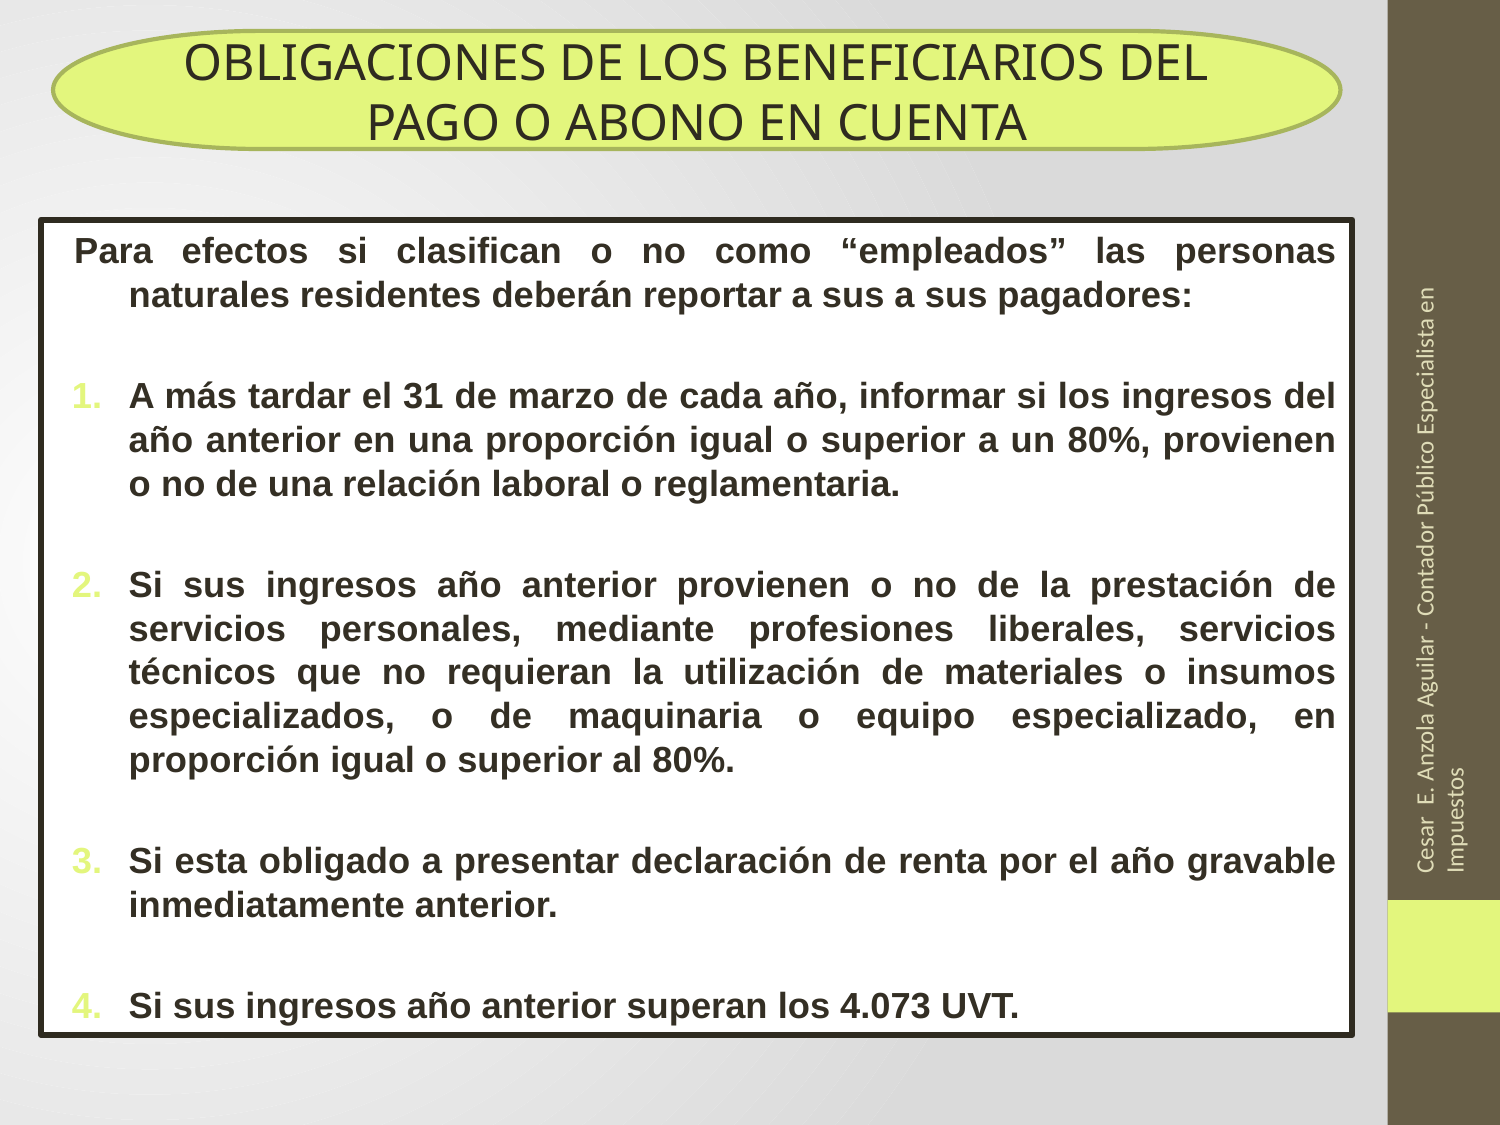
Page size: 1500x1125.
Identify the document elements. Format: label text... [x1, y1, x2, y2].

text_box Para efectos si clasifican o no como “empleados” las personas naturales residentes deberán reportar a sus a sus pagadores: A más tardar el 31 de marzo de cada año, informar si los ingresos del año anterior en una proporción igual o superior a un 80%, provienen o no de una relación laboral o reglamentaria. Si sus ingresos año anterior provienen o no de la prestación de servicios personales, mediante profesiones liberales, servicios técnicos que no requieran la utilización de materiales o insumos especializados, o de maquinaria o equipo especializado, en proporción igual o superior al 80%. Si esta obligado a presentar declaración de renta por el año gravable inmediatamente anterior. Si sus ingresos año anterior superan los 4.073 UVT. [39, 218, 1354, 1037]
footer Cesar E. Anzola Aguilar - Contador Público Especialista en Impuestos [1408, 160, 1469, 889]
text_box OBLIGACIONES DE LOS BENEFICIARIOS DEL PAGO O ABONO EN CUENTA [50, 28, 1343, 152]
